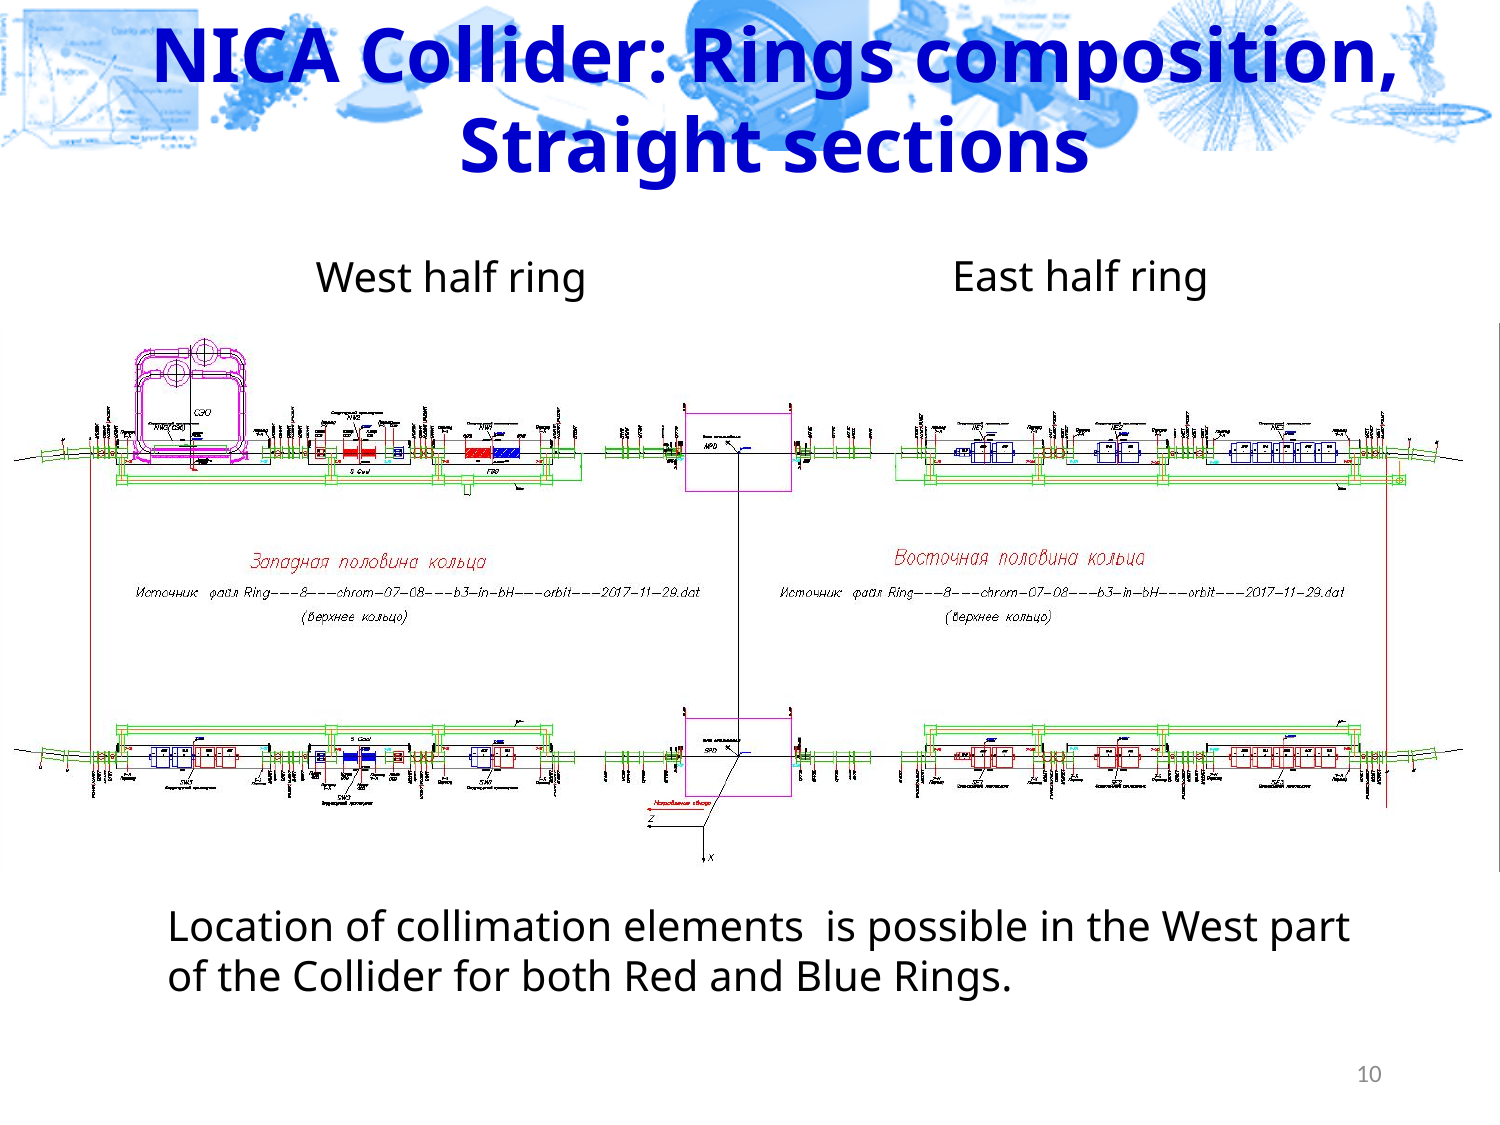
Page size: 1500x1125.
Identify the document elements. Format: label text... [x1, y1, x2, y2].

text_box NICA Collider: Rings composition, Straight sections [74, 151, 1477, 188]
text_box [135, 196, 1388, 323]
slide_number 10 [1059, 1042, 1397, 1103]
text_box East half ring [937, 242, 1256, 307]
picture [0, 323, 1500, 872]
picture [0, 0, 1500, 151]
text_box [135, 872, 1388, 976]
text_box West half ring [300, 243, 640, 308]
text_box Location of collimation elements is possible in the West part of the Collider for both Red and Blue Rings. [152, 892, 1377, 1008]
